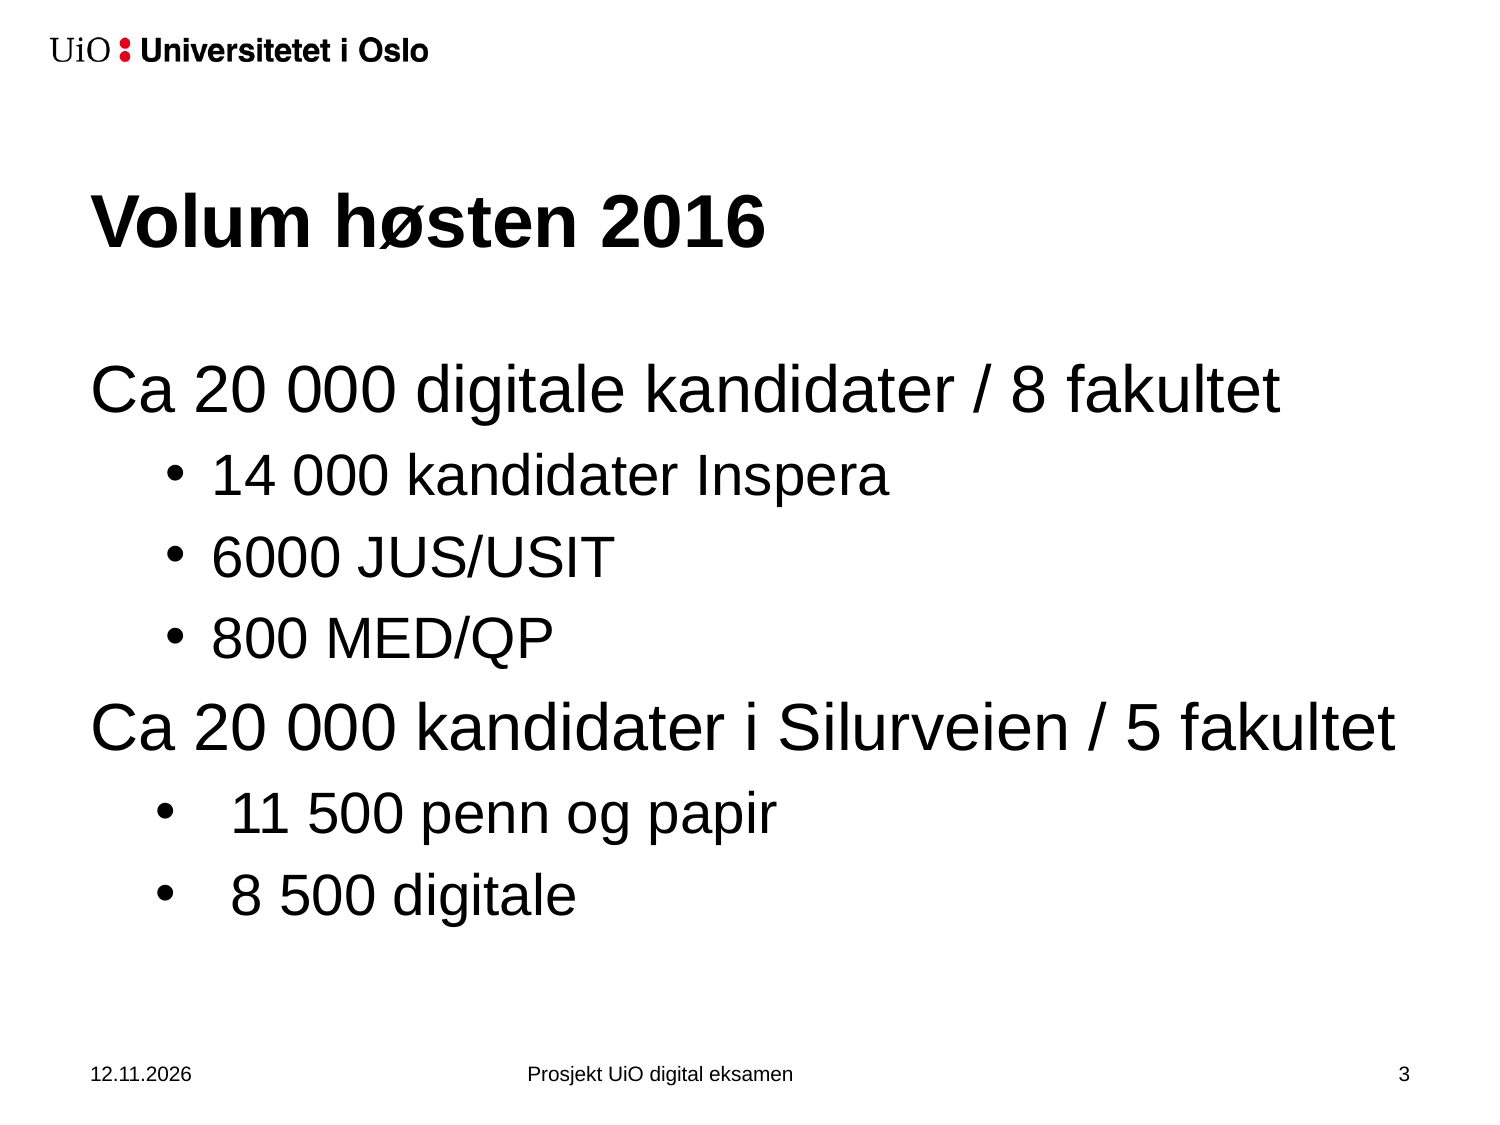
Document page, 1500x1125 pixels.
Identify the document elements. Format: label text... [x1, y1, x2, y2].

picture [50, 37, 428, 62]
slide_number 3 [1074, 1042, 1425, 1103]
footer Prosjekt UiO digital eksamen [512, 1042, 988, 1103]
list Ca 20 000 digitale kandidater / 8 fakultet 14 000 kandidater Inspera 6000 JUS/USIT 800 MED/QP Ca 20 000 kandidater i Silurveien / 5 fakultet 11 500 penn og papir 8 500 digitale [75, 338, 1425, 1005]
title Volum høsten 2016 [75, 132, 1425, 303]
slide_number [75, 1042, 425, 1103]
